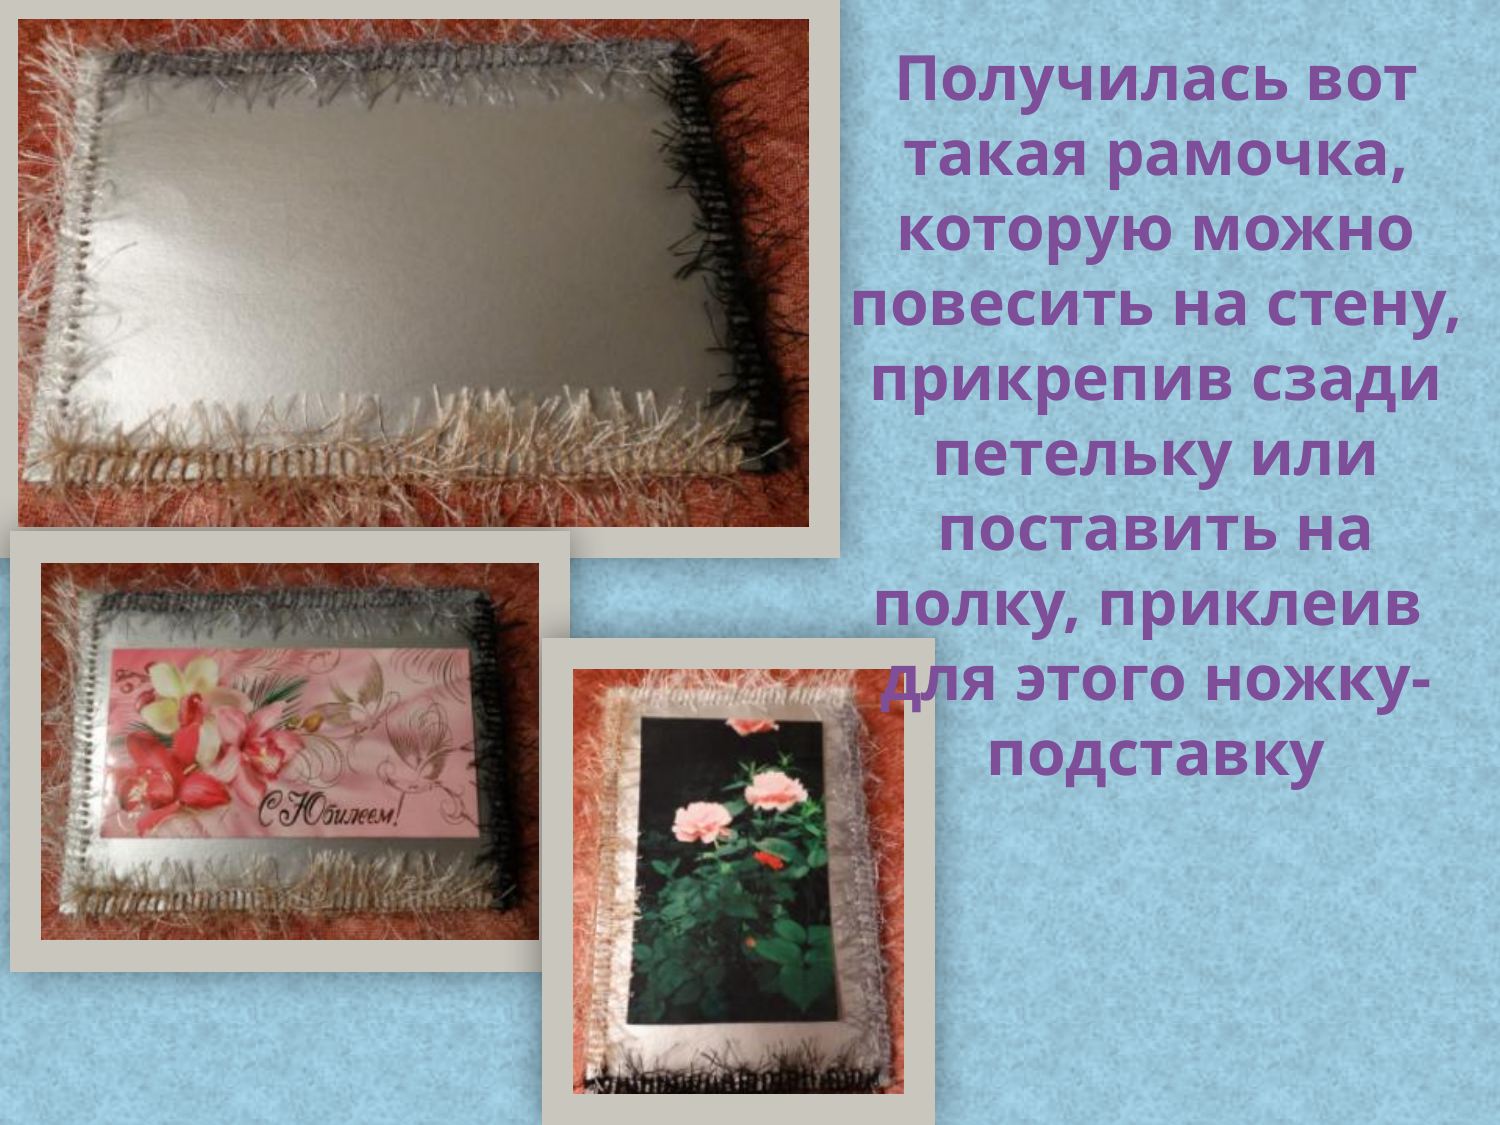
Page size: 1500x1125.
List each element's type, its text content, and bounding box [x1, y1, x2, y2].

picture [41, 562, 540, 941]
picture [17, 18, 810, 528]
picture [572, 668, 905, 1095]
text_box Получилась вот такая рамочка, которую можно повесить на стену, прикрепив сзади петельку или поставить на полку, приклеив для этого ножку-подставку [832, 30, 1480, 796]
